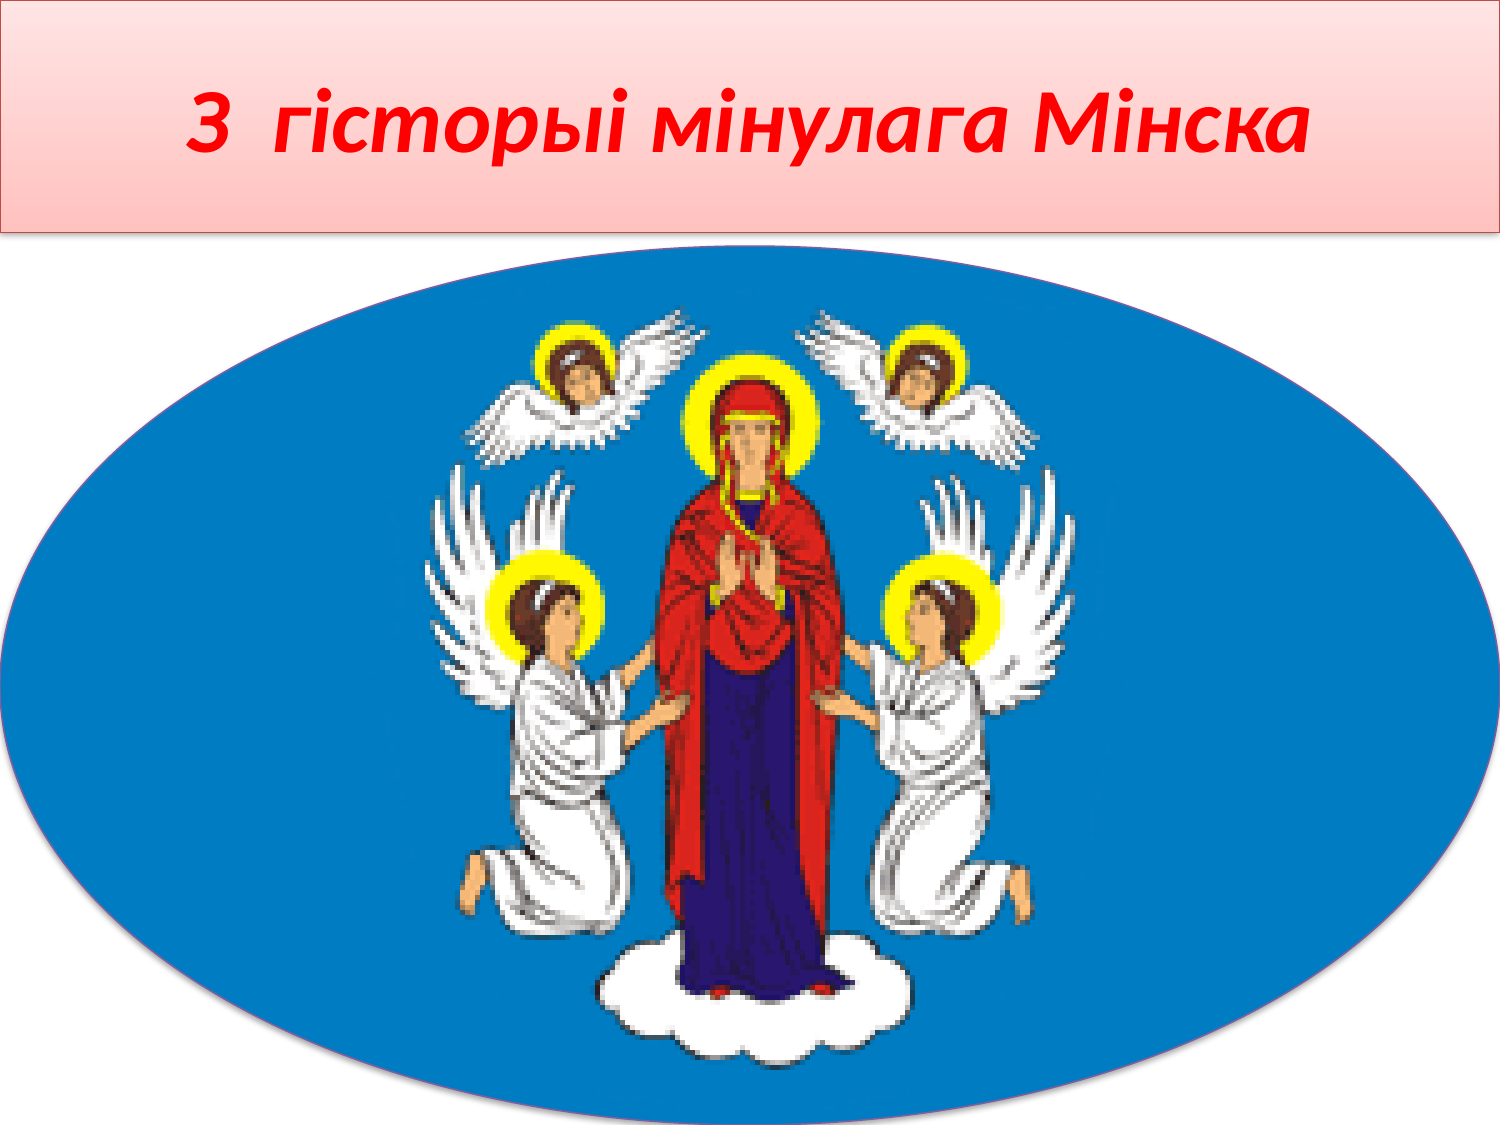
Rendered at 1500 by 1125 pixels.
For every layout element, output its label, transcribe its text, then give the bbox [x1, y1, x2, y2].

title З гісторыі мінулага Мінска [0, 0, 1500, 233]
picture [0, 245, 1500, 1125]
